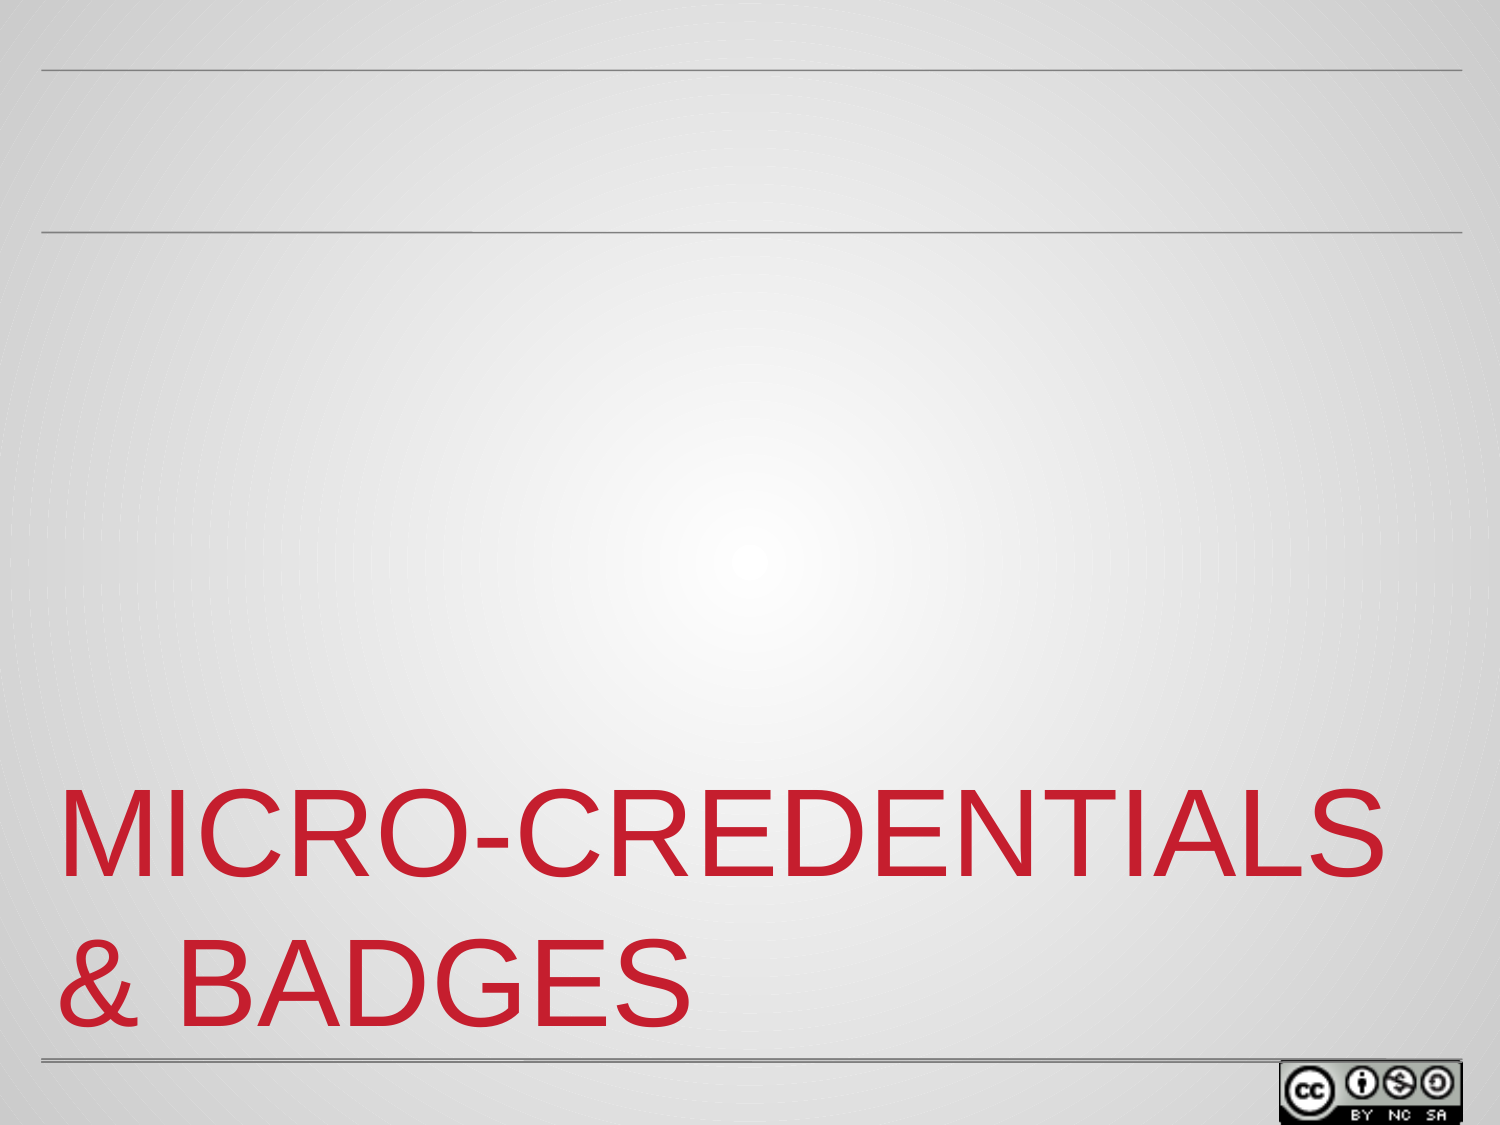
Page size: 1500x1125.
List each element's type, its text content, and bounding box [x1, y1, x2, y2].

title micro-credentials & badges [41, 628, 1463, 1060]
picture [1279, 1063, 1463, 1125]
